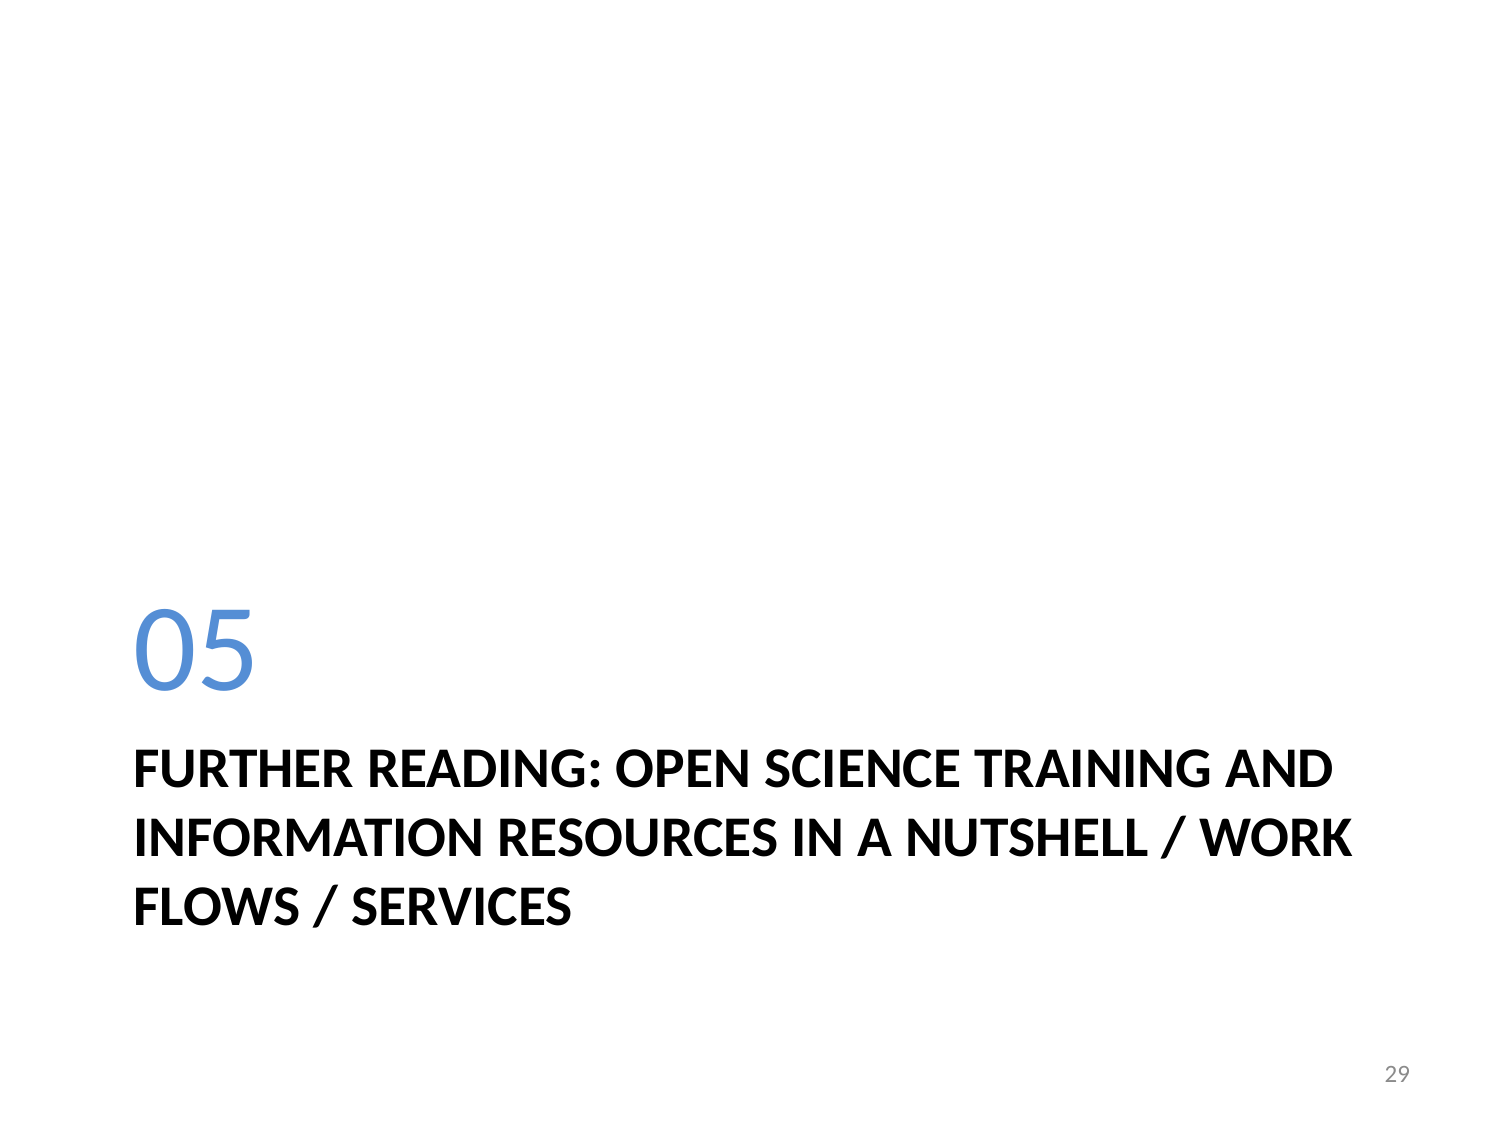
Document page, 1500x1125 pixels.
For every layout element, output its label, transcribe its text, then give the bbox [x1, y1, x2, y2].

slide_number 29 [1074, 1042, 1425, 1103]
list 05 [118, 476, 1394, 723]
title Further Reading: Open Science Training and Information Resources in A Nutshell / Work Flows / Services [118, 723, 1394, 947]
